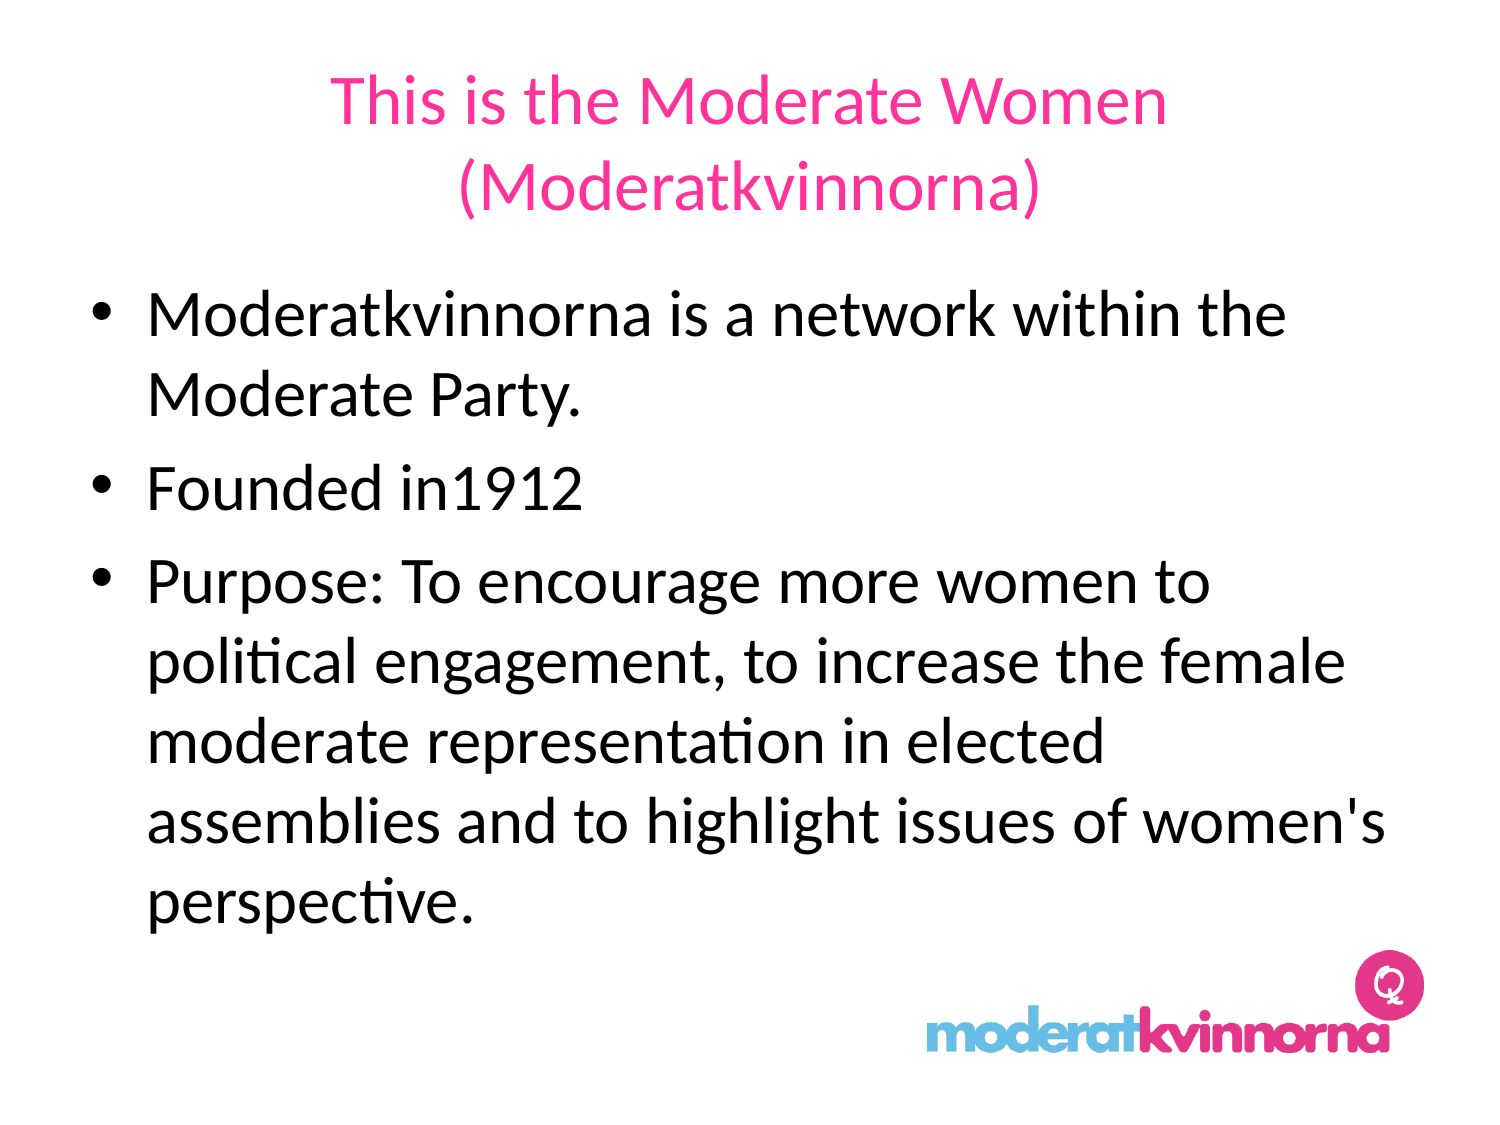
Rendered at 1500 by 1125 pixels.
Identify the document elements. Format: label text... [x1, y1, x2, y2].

list Moderatkvinnorna is a network within the Moderate Party. Founded in1912 Purpose: To encourage more women to political engagement, to increase the female moderate representation in elected assemblies and to highlight issues of women's perspective. [75, 262, 1425, 1005]
picture [926, 949, 1424, 1053]
title This is the Moderate Women (Moderatkvinnorna) [75, 45, 1425, 233]
